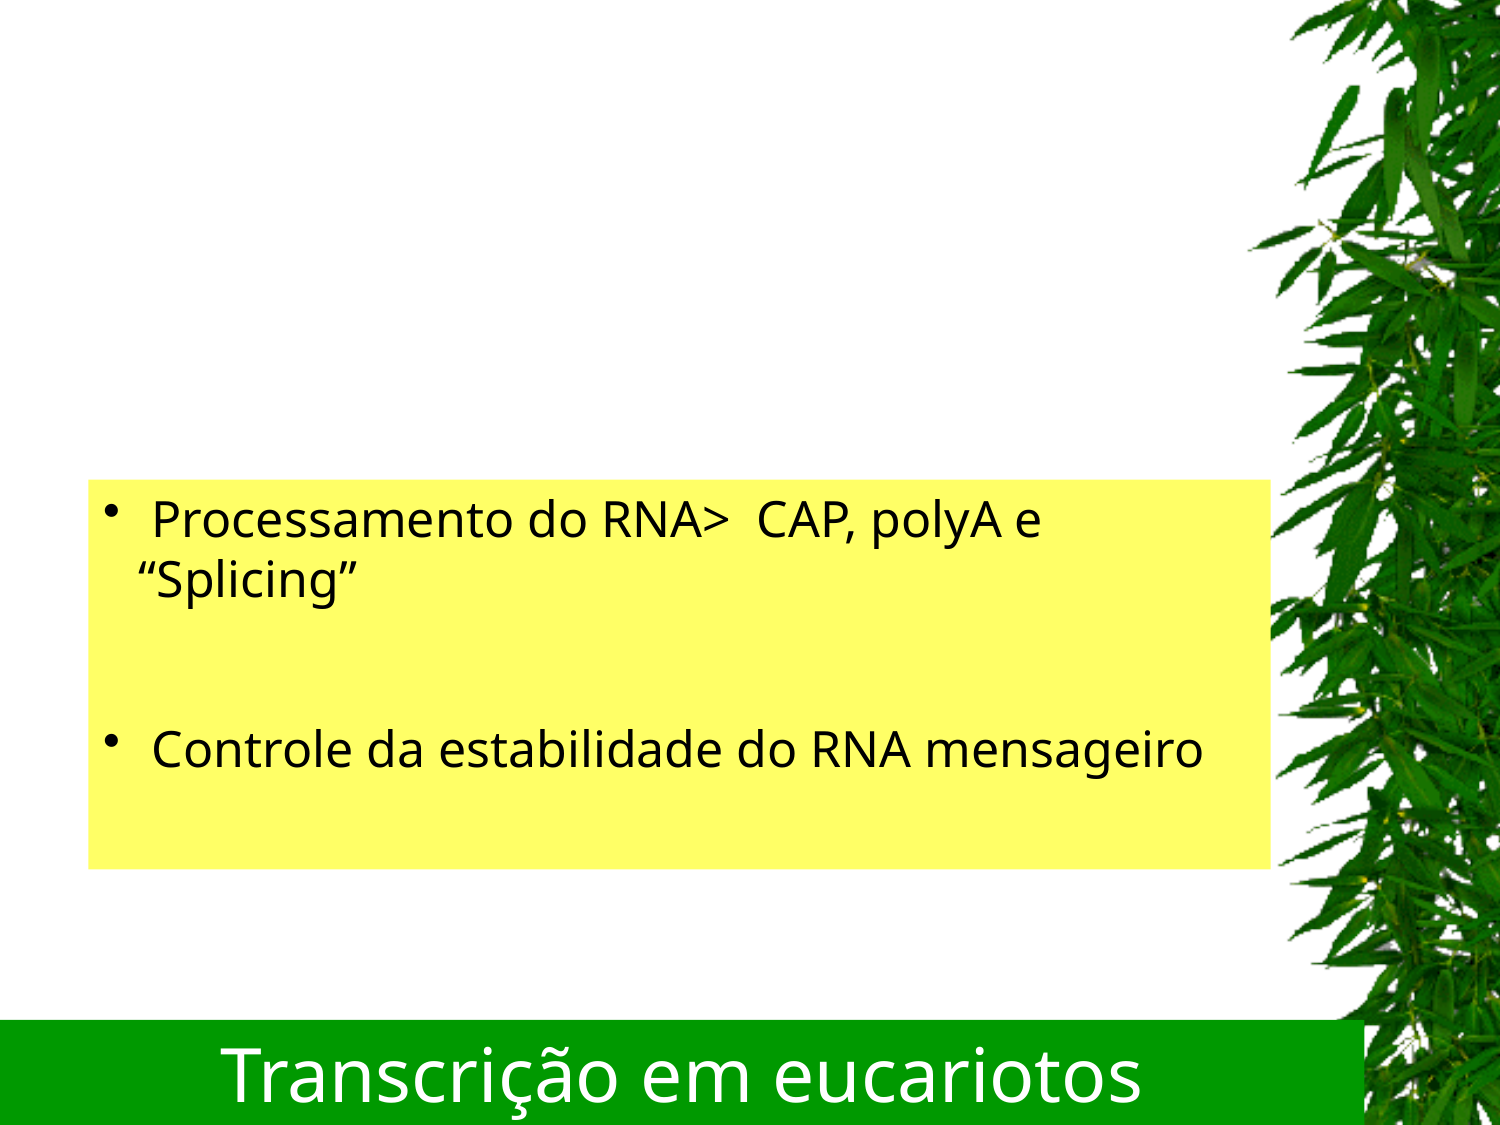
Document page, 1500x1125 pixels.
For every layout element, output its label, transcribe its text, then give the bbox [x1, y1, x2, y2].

picture [1206, 0, 1500, 1125]
text_box Processamento do RNA> CAP, polyA e “Splicing” Controle da estabilidade do RNA mensageiro [88, 479, 1271, 870]
title Transcrição em eucariotos [0, 1019, 1365, 1125]
